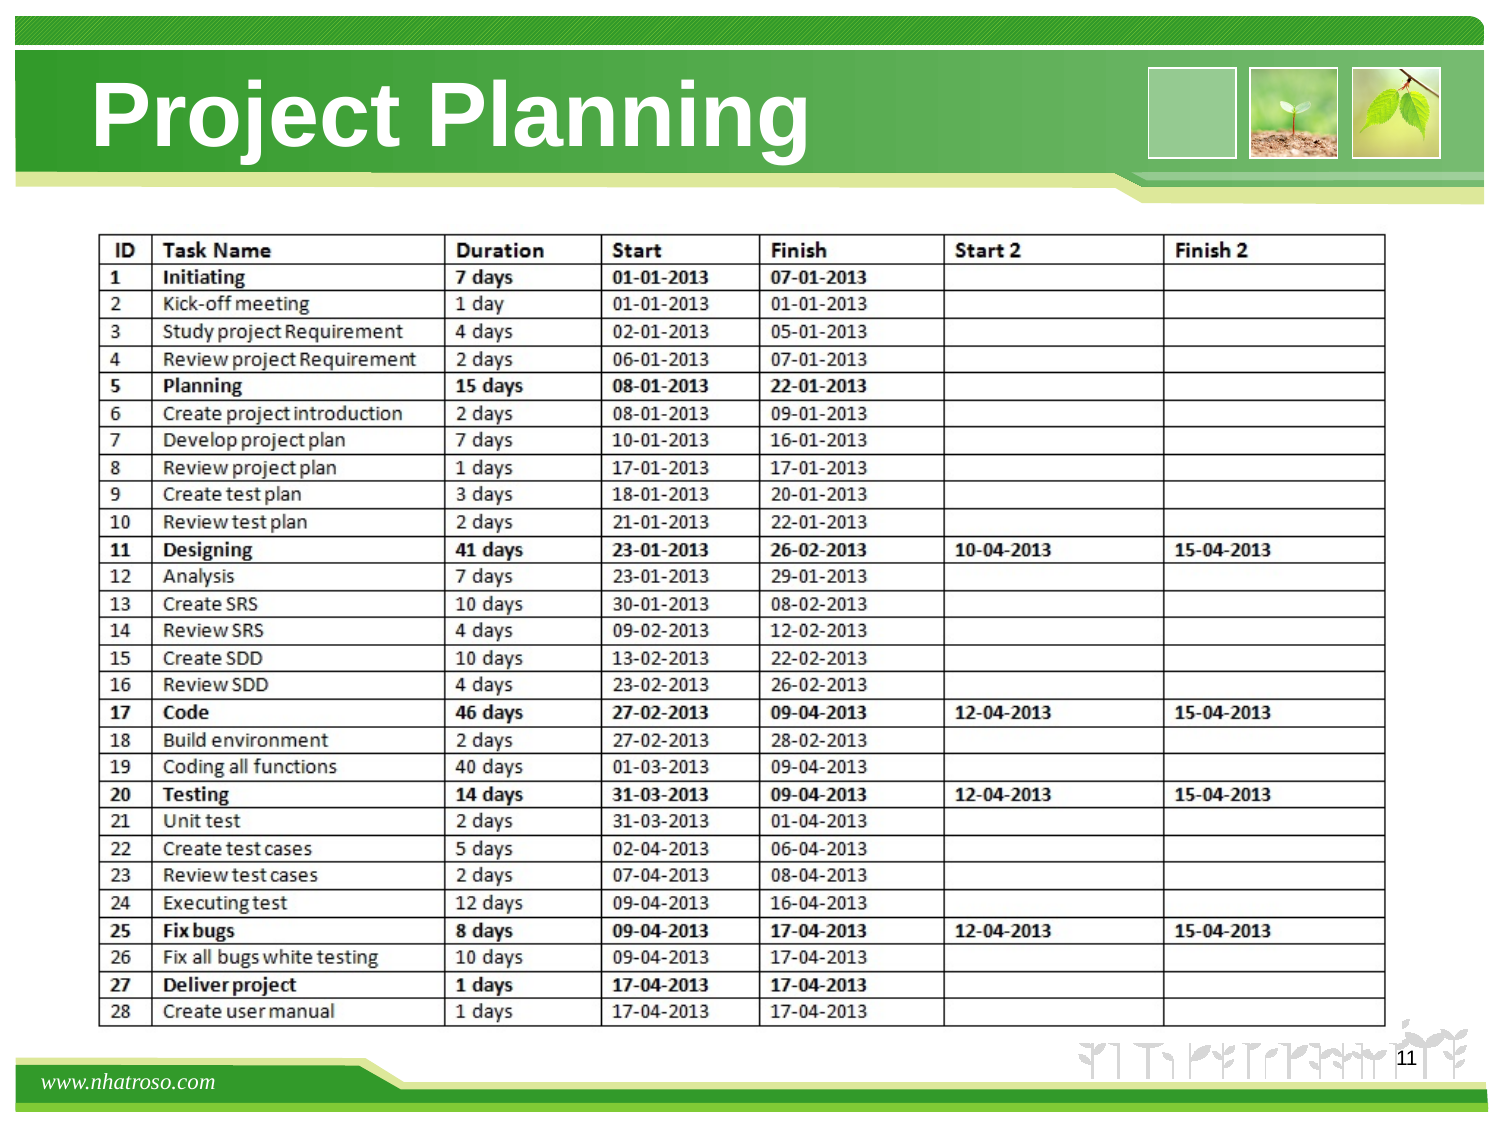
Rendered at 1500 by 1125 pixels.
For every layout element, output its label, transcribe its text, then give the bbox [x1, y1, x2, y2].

title Project Planning [75, 39, 1138, 182]
picture [1353, 69, 1439, 157]
slide_number 11 [1167, 1037, 1433, 1085]
picture [87, 224, 1402, 1044]
picture [1251, 69, 1337, 157]
